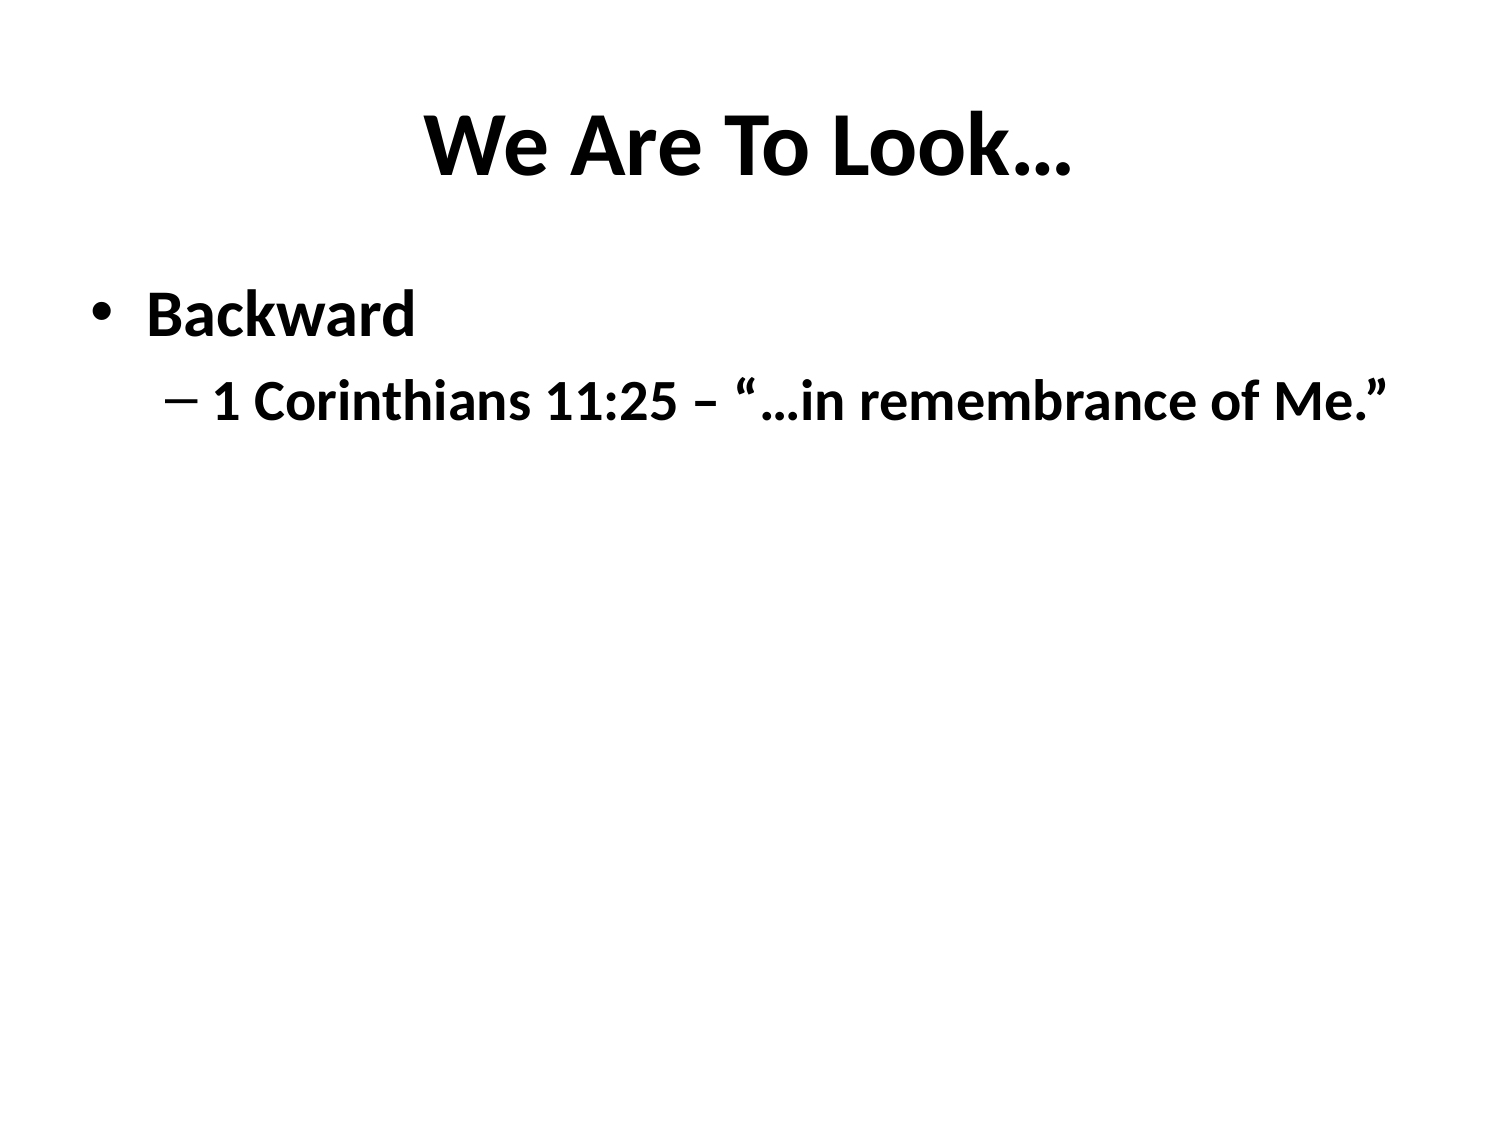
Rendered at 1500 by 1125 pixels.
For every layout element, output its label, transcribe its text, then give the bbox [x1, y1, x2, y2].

list Backward 1 Corinthians 11:25 – “…in remembrance of Me.” [75, 262, 1425, 1005]
title We Are To Look… [75, 45, 1425, 233]
